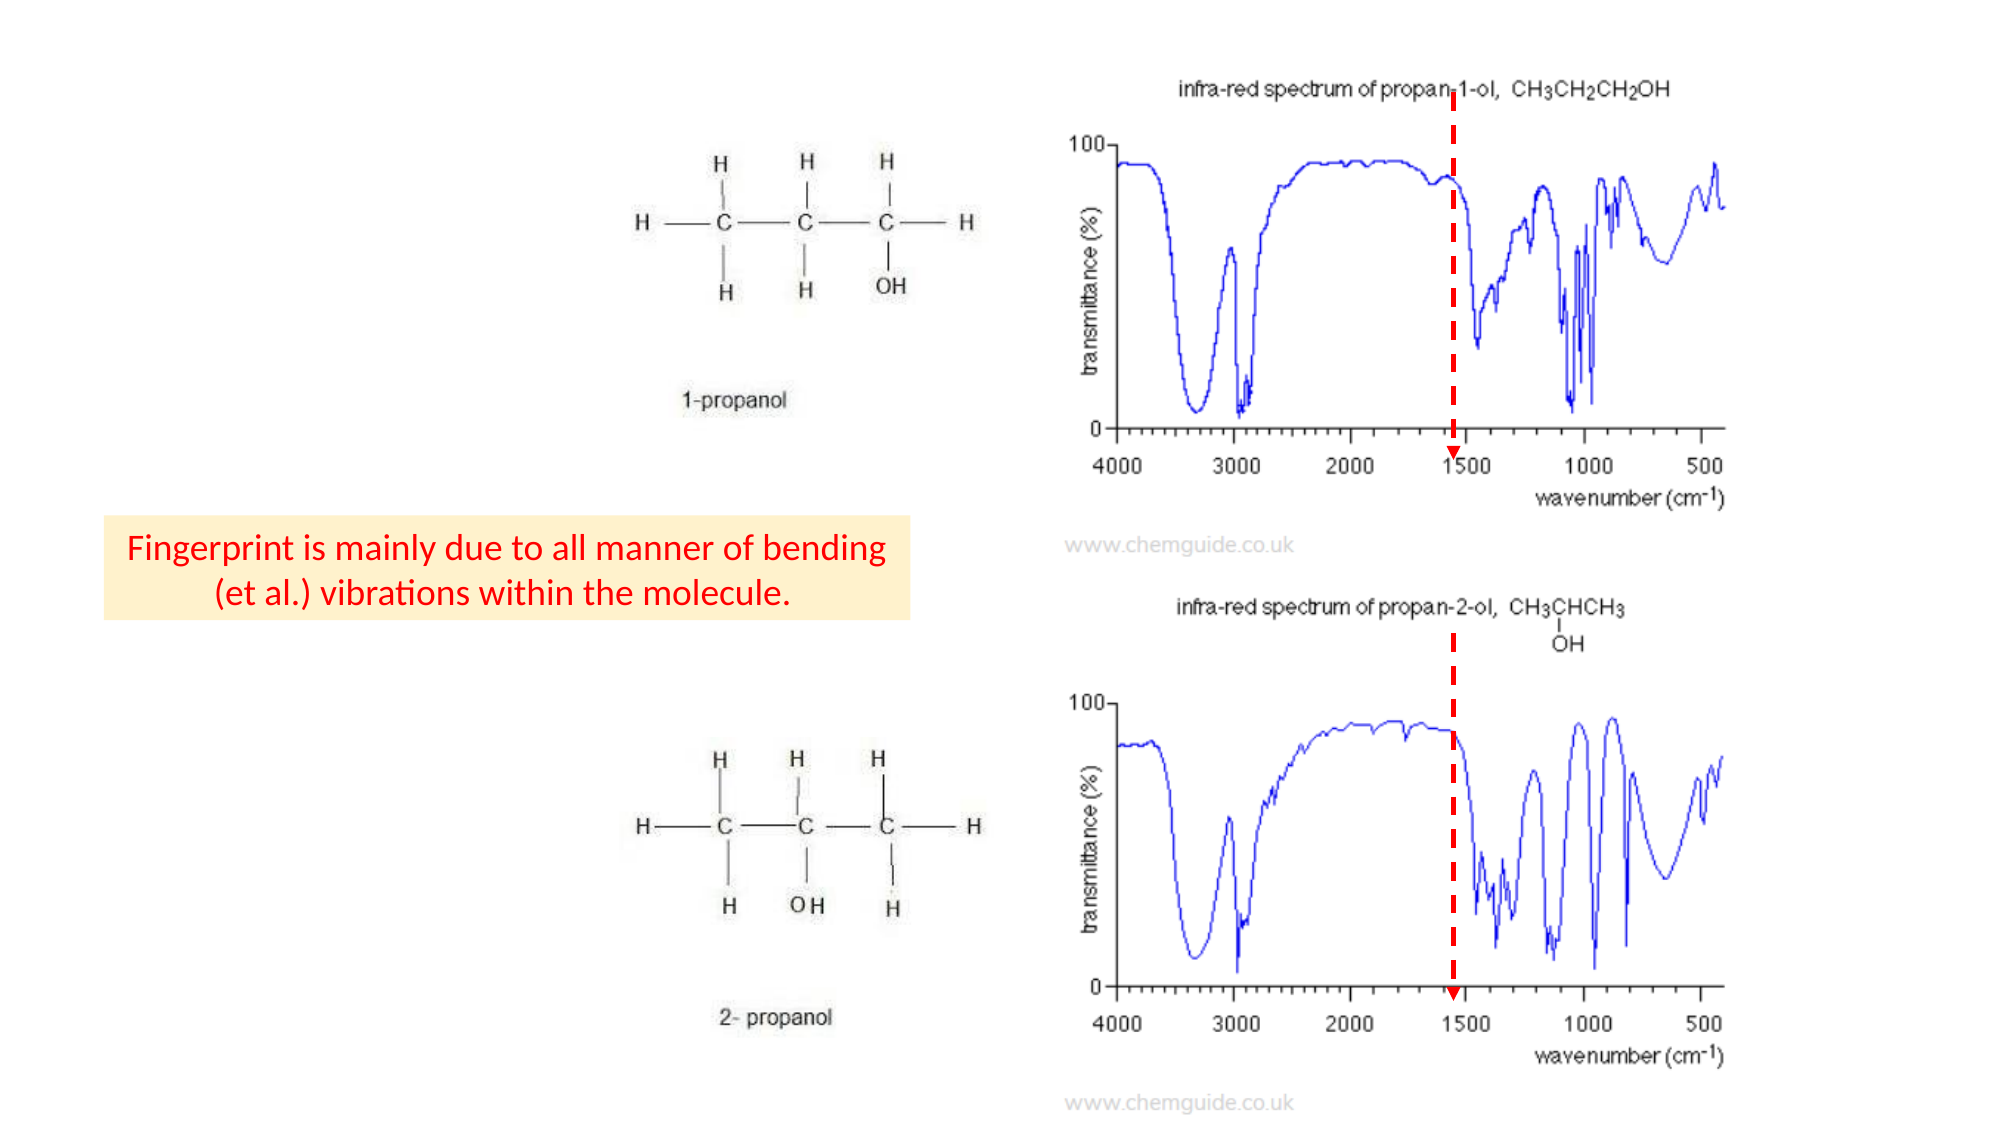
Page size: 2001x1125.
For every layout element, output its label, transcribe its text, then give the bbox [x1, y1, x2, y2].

picture [619, 737, 994, 1040]
picture [614, 117, 989, 435]
picture [1037, 53, 1790, 1125]
text_box Fingerprint is mainly due to all manner of bending (et al.) vibrations within the molecule. [103, 515, 911, 621]
